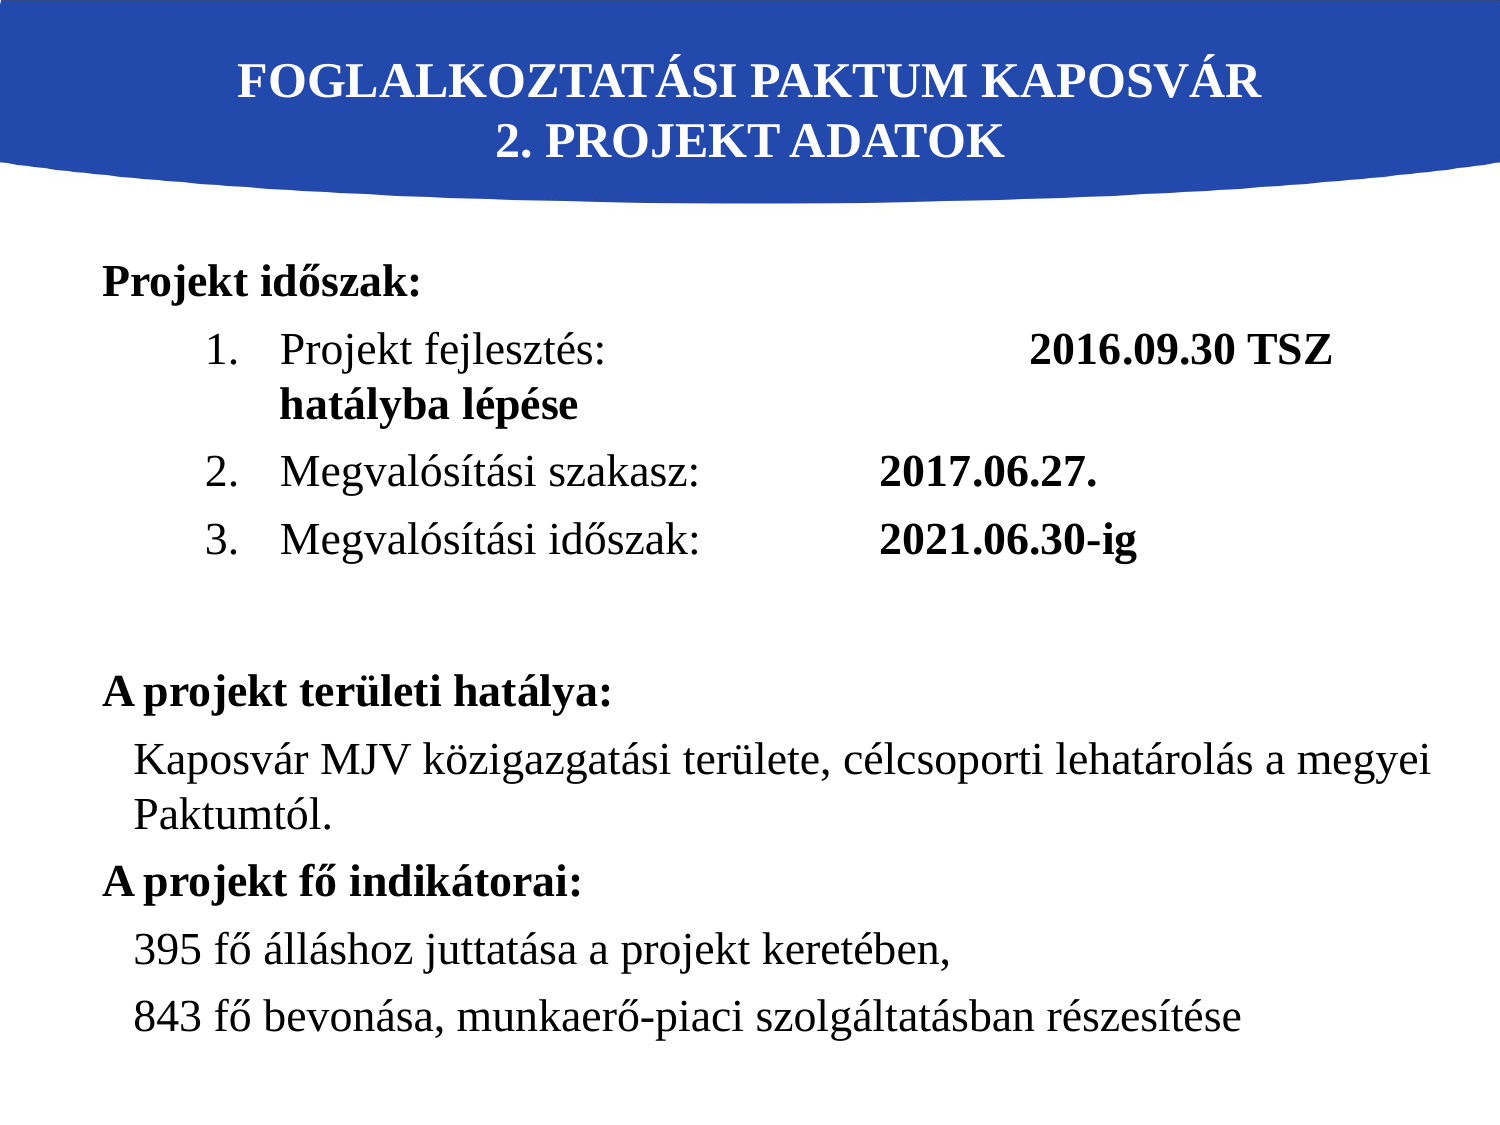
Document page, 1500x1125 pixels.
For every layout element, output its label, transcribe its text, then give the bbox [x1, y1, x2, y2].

picture [0, 0, 1500, 1125]
text_box Foglalkoztatási paktum kaposvár 2. Projekt adatok [175, 0, 1325, 189]
text_box Projekt időszak: Projekt fejlesztés: 2016.09.30 TSZ hatályba lépése Megvalósítási szakasz: 2017.06.27. Megvalósítási időszak: 2021.06.30-ig A projekt területi hatálya: Kaposvár MJV közigazgatási területe, célcsoporti lehatárolás a megyei Paktumtól. A projekt fő indikátorai: 395 fő álláshoz juttatása a projekt keretében, 843 fő bevonása, munkaerő-piaci szolgáltatásban részesítése [29, 243, 1471, 1049]
